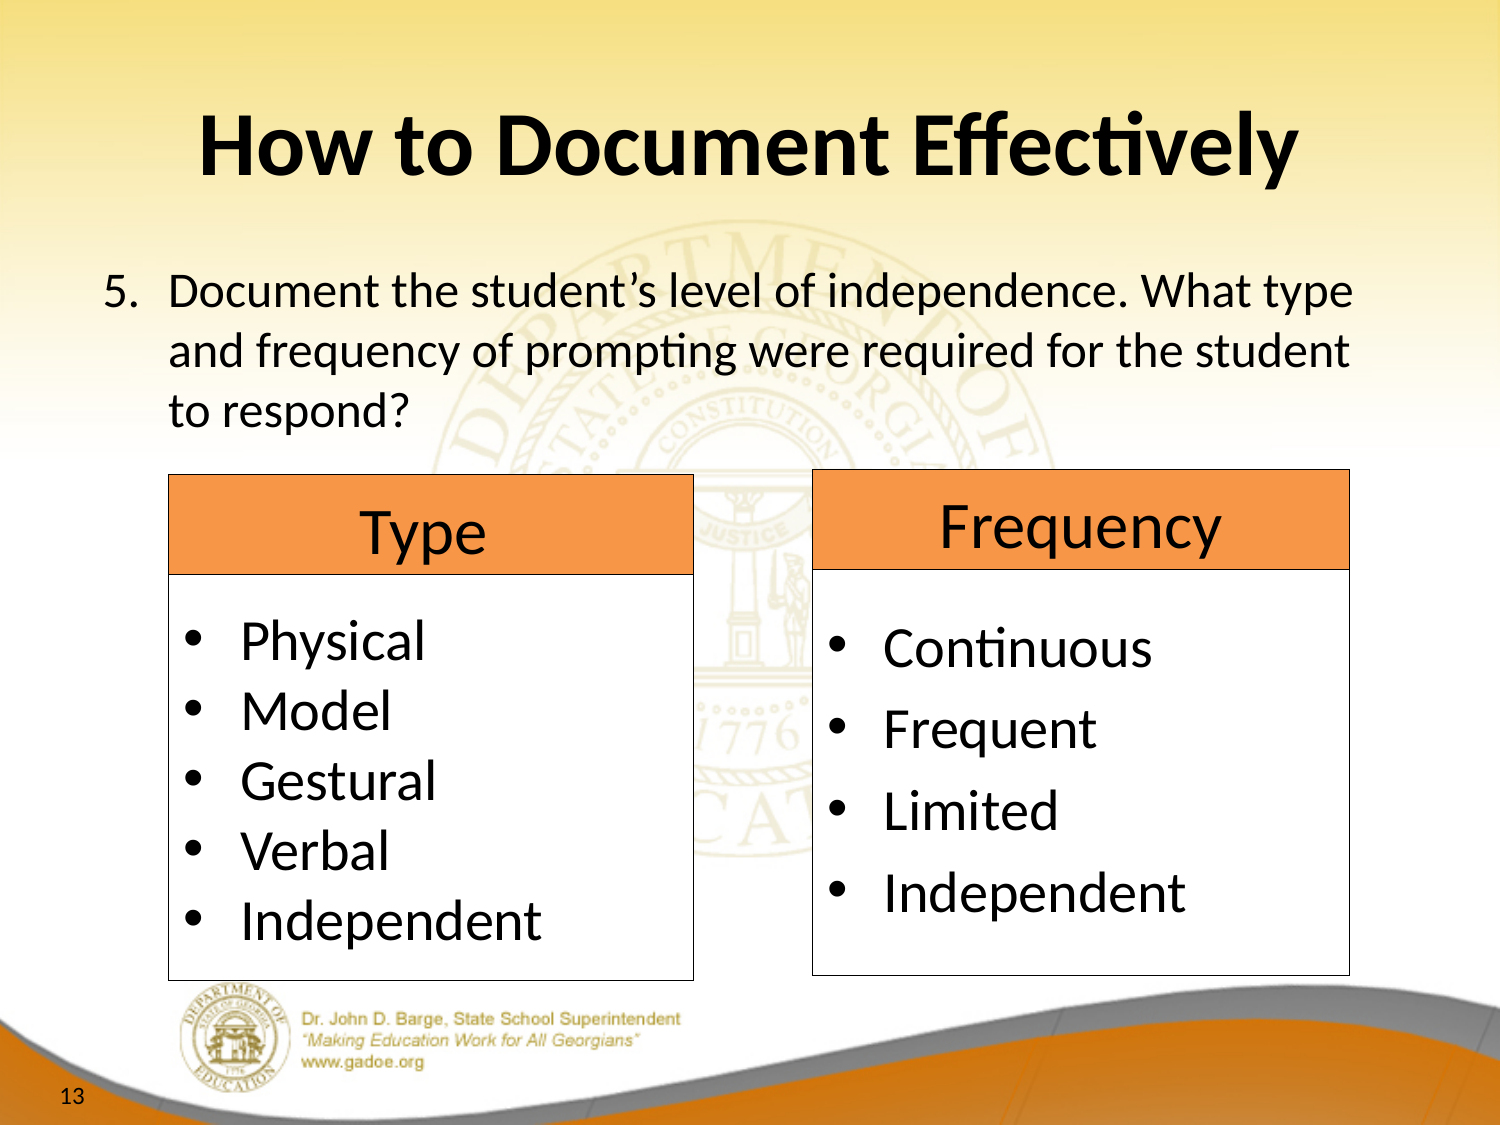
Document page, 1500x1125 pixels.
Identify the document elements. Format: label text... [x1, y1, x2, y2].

list Continuous Frequent Limited Independent [812, 569, 1350, 976]
picture [0, 0, 1500, 1125]
text_box Frequency [812, 469, 1350, 569]
list Document the student’s level of independence. What type and frequency of prompting were required for the student to respond? [87, 249, 1413, 338]
title How to Document Effectively [75, 45, 1425, 233]
slide_number 13 [0, 1065, 100, 1125]
text_box Type [168, 474, 694, 574]
text_box Physical Model Gestural Verbal Independent [168, 574, 694, 981]
